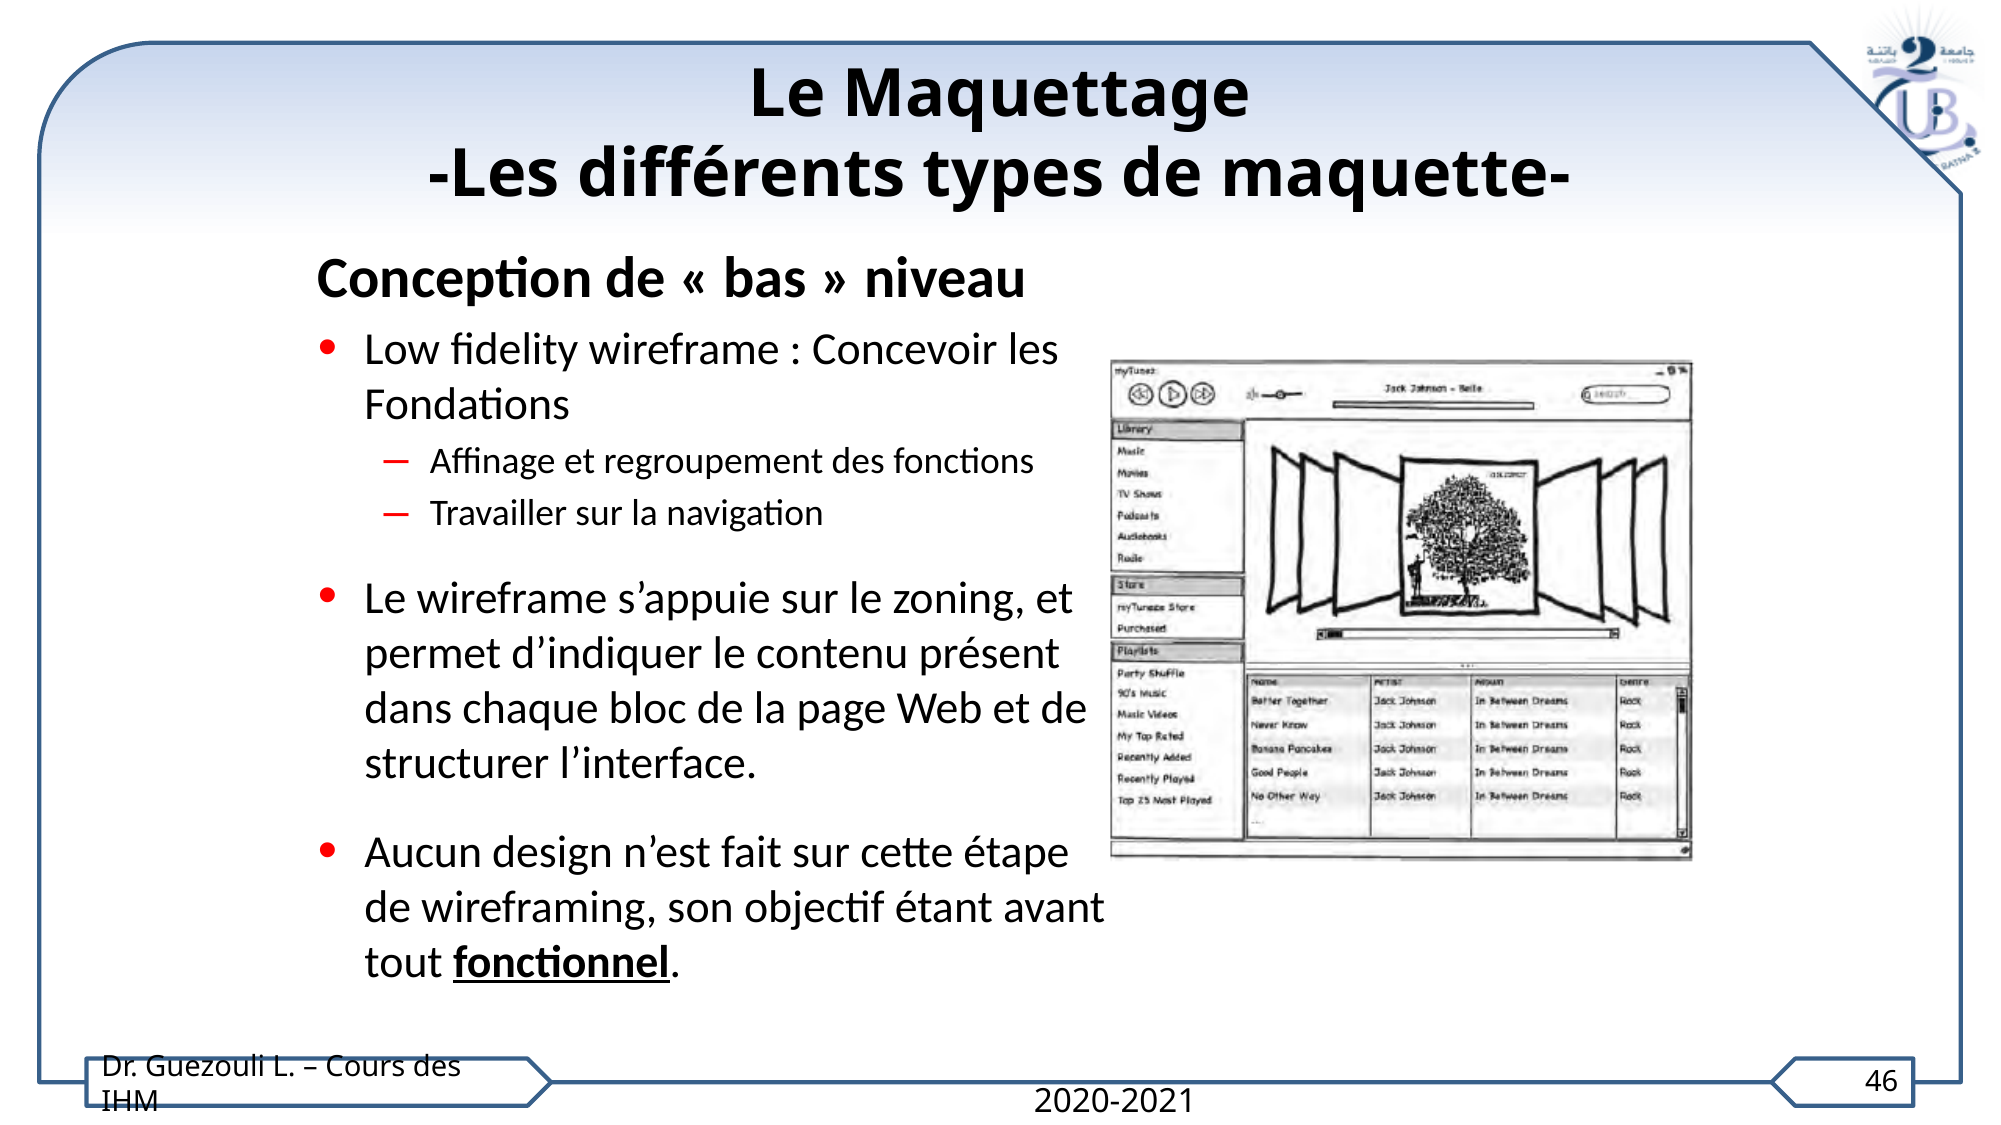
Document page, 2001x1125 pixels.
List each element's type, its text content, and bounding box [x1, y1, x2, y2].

text_box Le Maquettage -Les différents types de maquette- [232, 42, 1768, 220]
text_box Conception de « bas » niveau Low fidelity wireframe : Concevoir les Fondations Affinage et regroupement des fonctions Travailler sur la navigation Le wireframe s’appuie sur le zoning, et permet d’indiquer le contenu présent dans chaque bloc de la page Web et de structurer l’interface. Aucun design n’est fait sur cette étape de wireframing, son objectif étant avant tout fonctionnel. [303, 231, 1130, 1014]
picture [1106, 349, 1702, 874]
picture [1862, 0, 1985, 191]
